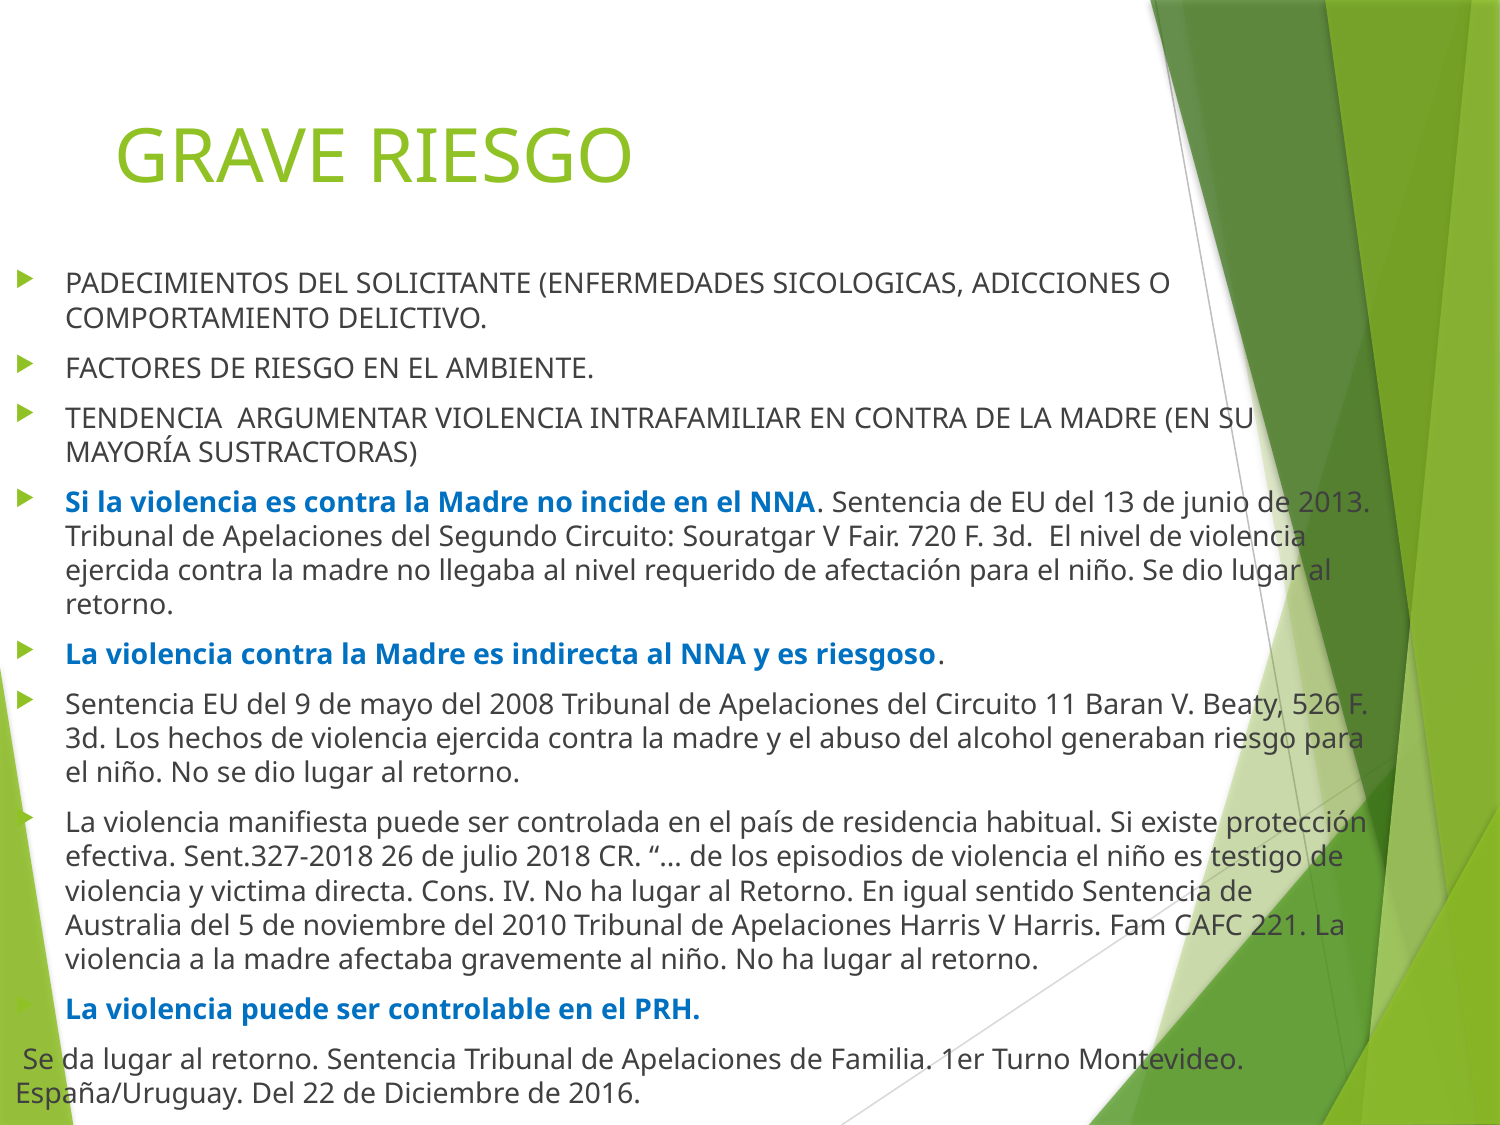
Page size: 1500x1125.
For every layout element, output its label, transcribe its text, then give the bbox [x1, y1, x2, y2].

title GRAVE RIESGO [99, 99, 1247, 208]
list PADECIMIENTOS DEL SOLICITANTE (ENFERMEDADES SICOLOGICAS, ADICCIONES O COMPORTAMIENTO DELICTIVO. FACTORES DE RIESGO EN EL AMBIENTE. TENDENCIA ARGUMENTAR VIOLENCIA INTRAFAMILIAR EN CONTRA DE LA MADRE (EN SU MAYORÍA SUSTRACTORAS) Si la violencia es contra la Madre no incide en el NNA. Sentencia de EU del 13 de junio de 2013. Tribunal de Apelaciones del Segundo Circuito: Souratgar V Fair. 720 F. 3d. El nivel de violencia ejercida contra la madre no llegaba al nivel requerido de afectación para el niño. Se dio lugar al retorno. La violencia contra la Madre es indirecta al NNA y es riesgoso. Sentencia EU del 9 de mayo del 2008 Tribunal de Apelaciones del Circuito 11 Baran V. Beaty, 526 F. 3d. Los hechos de violencia ejercida contra la madre y el abuso del alcohol generaban riesgo para el niño. No se dio lugar al retorno. La violencia manifiesta puede ser controlada en el país de residencia habitual. Si existe protección efectiva. Sent.327-2018 26 de julio 2018 CR. “… de los episodios de violencia el niño es testigo de violencia y victima directa. Cons. IV. No ha lugar al Retorno. En igual sentido Sentencia de Australia del 5 de noviembre del 2010 Tribunal de Apelaciones Harris V Harris. Fam CAFC 221. La violencia a la madre afectaba gravemente al niño. No ha lugar al retorno. La violencia puede ser controlable en el PRH. Se da lugar al retorno. Sentencia Tribunal de Apelaciones de Familia. 1er Turno Montevideo. España/Uruguay. Del 22 de Diciembre de 2016. [0, 208, 1388, 1125]
